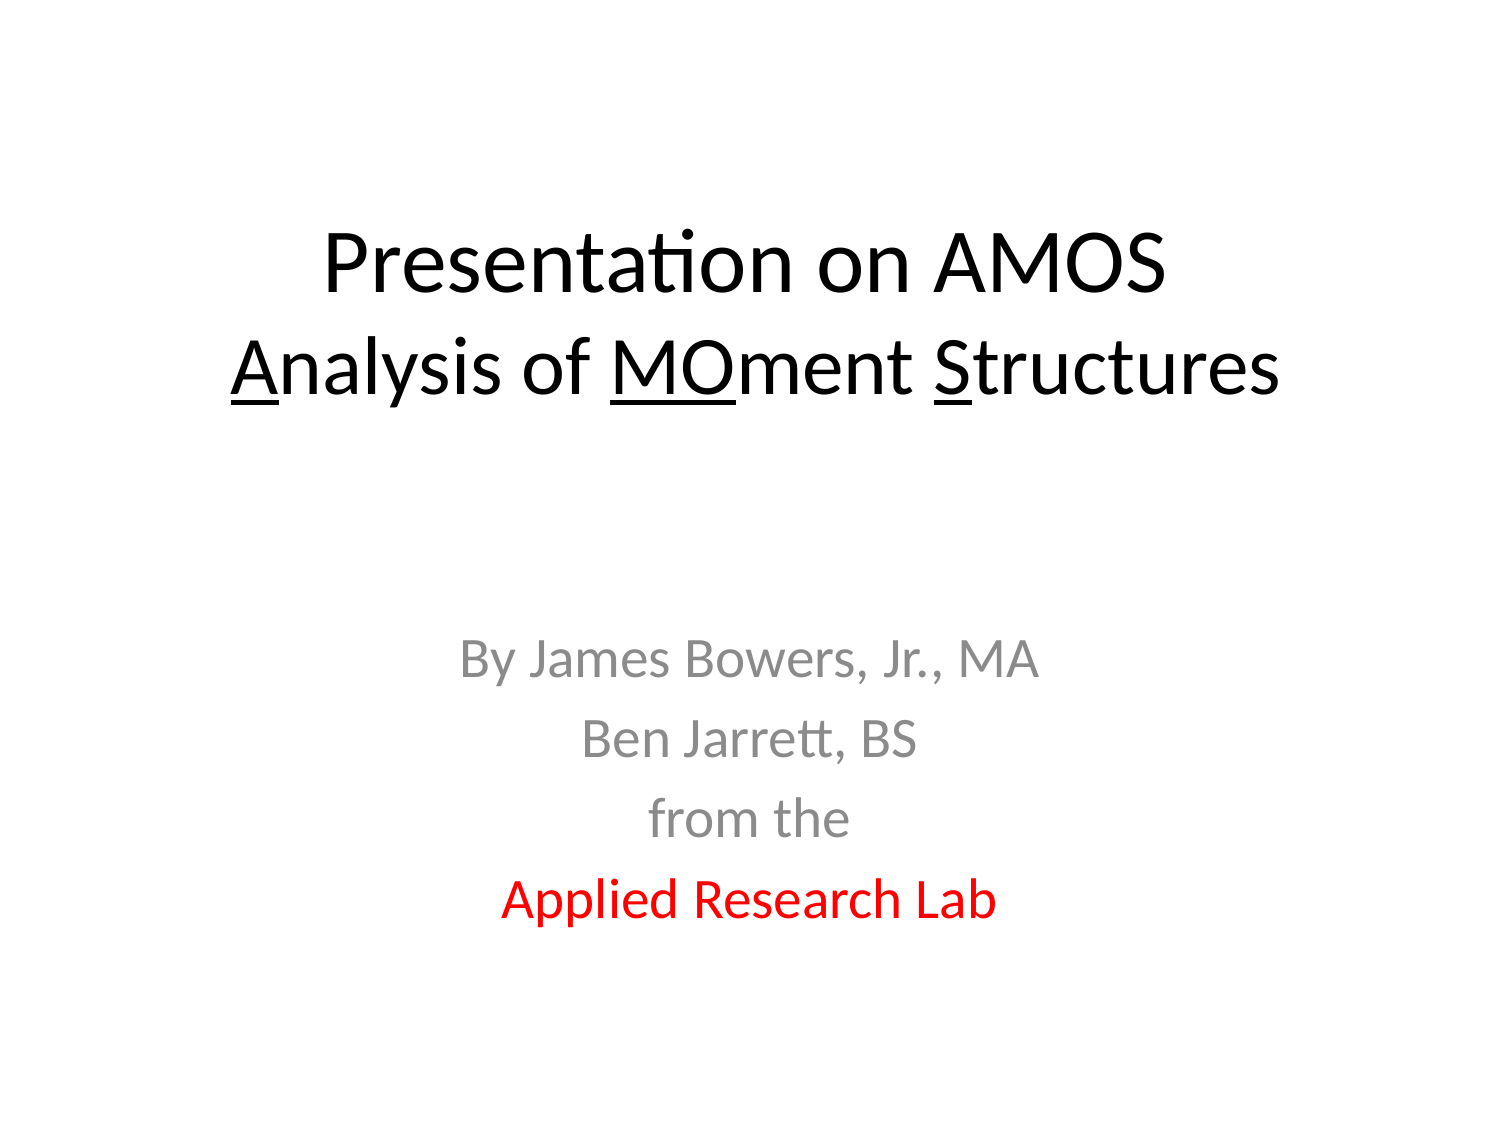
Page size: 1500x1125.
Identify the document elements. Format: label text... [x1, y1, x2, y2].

title Presentation on AMOS Analysis of MOment Structures [75, 149, 1438, 463]
subtitle By James Bowers, Jr., MA Ben Jarrett, BS from the Applied Research Lab [225, 612, 1275, 938]
